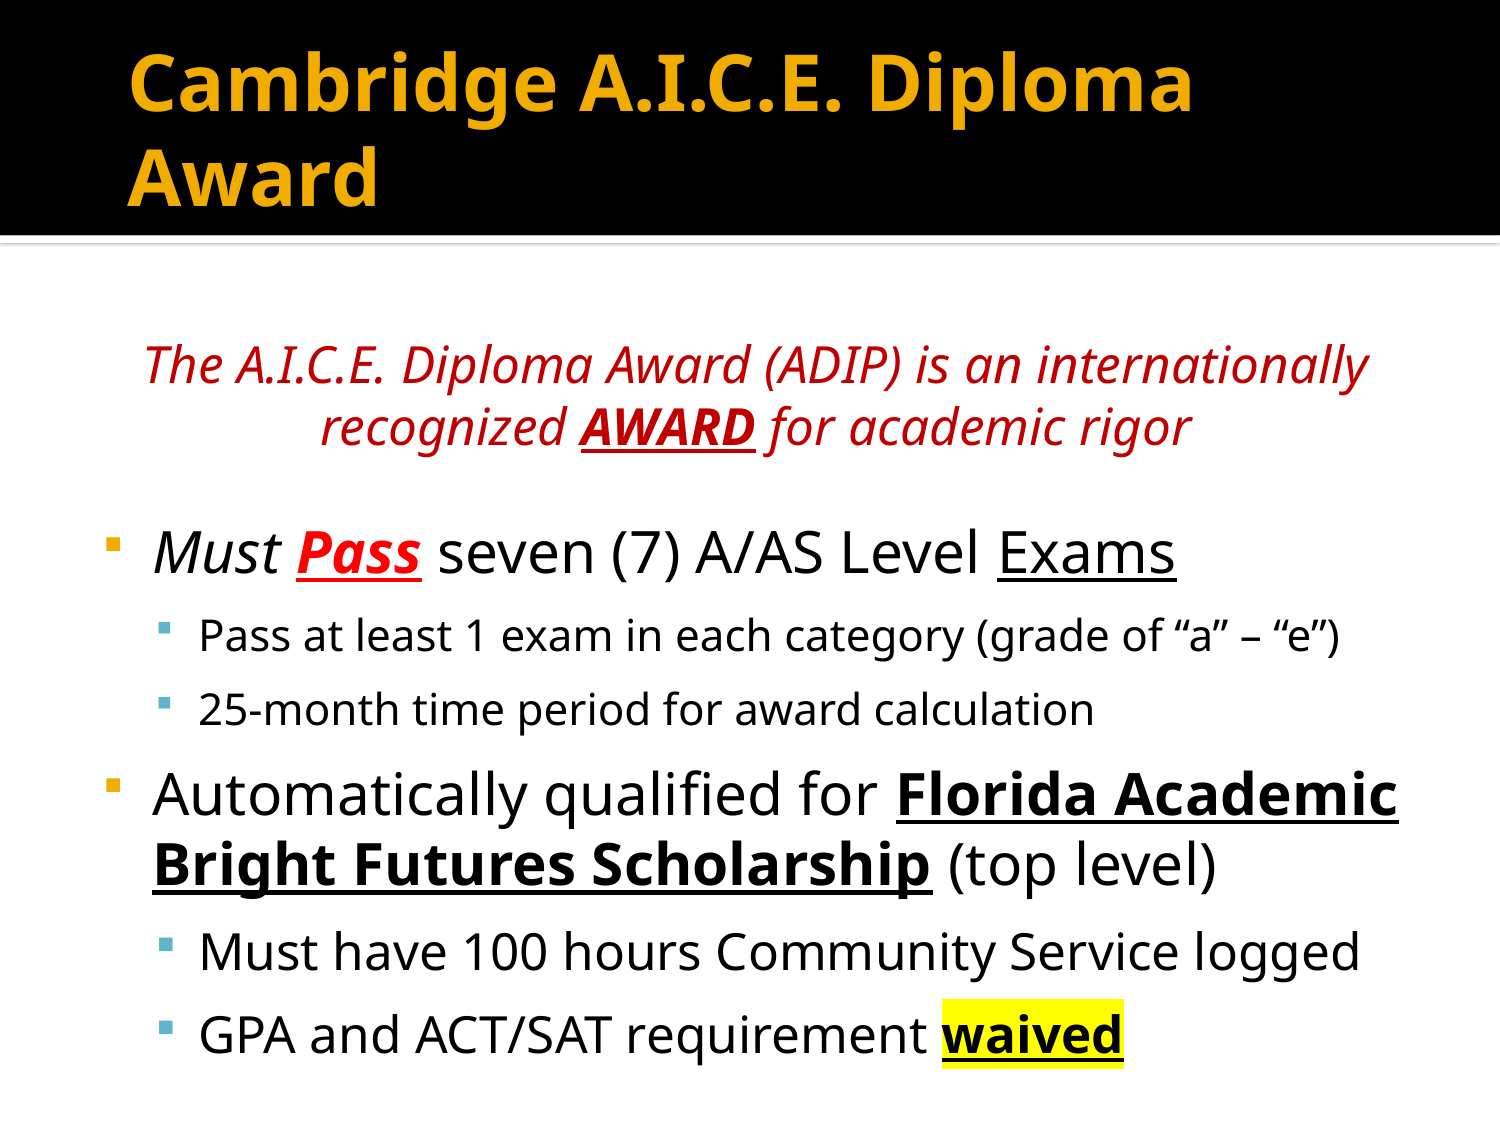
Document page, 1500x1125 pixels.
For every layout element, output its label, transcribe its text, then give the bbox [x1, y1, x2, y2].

title Cambridge A.I.C.E. Diploma Award [112, 24, 1463, 231]
list The A.I.C.E. Diploma Award (ADIP) is an internationally recognized AWARD for academic rigor Must Pass seven (7) A/AS Level Exams Pass at least 1 exam in each category (grade of “a” – “e”) 25-month time period for award calculation Automatically qualified for Florida Academic Bright Futures Scholarship (top level) Must have 100 hours Community Service logged GPA and ACT/SAT requirement waived [75, 291, 1425, 1088]
